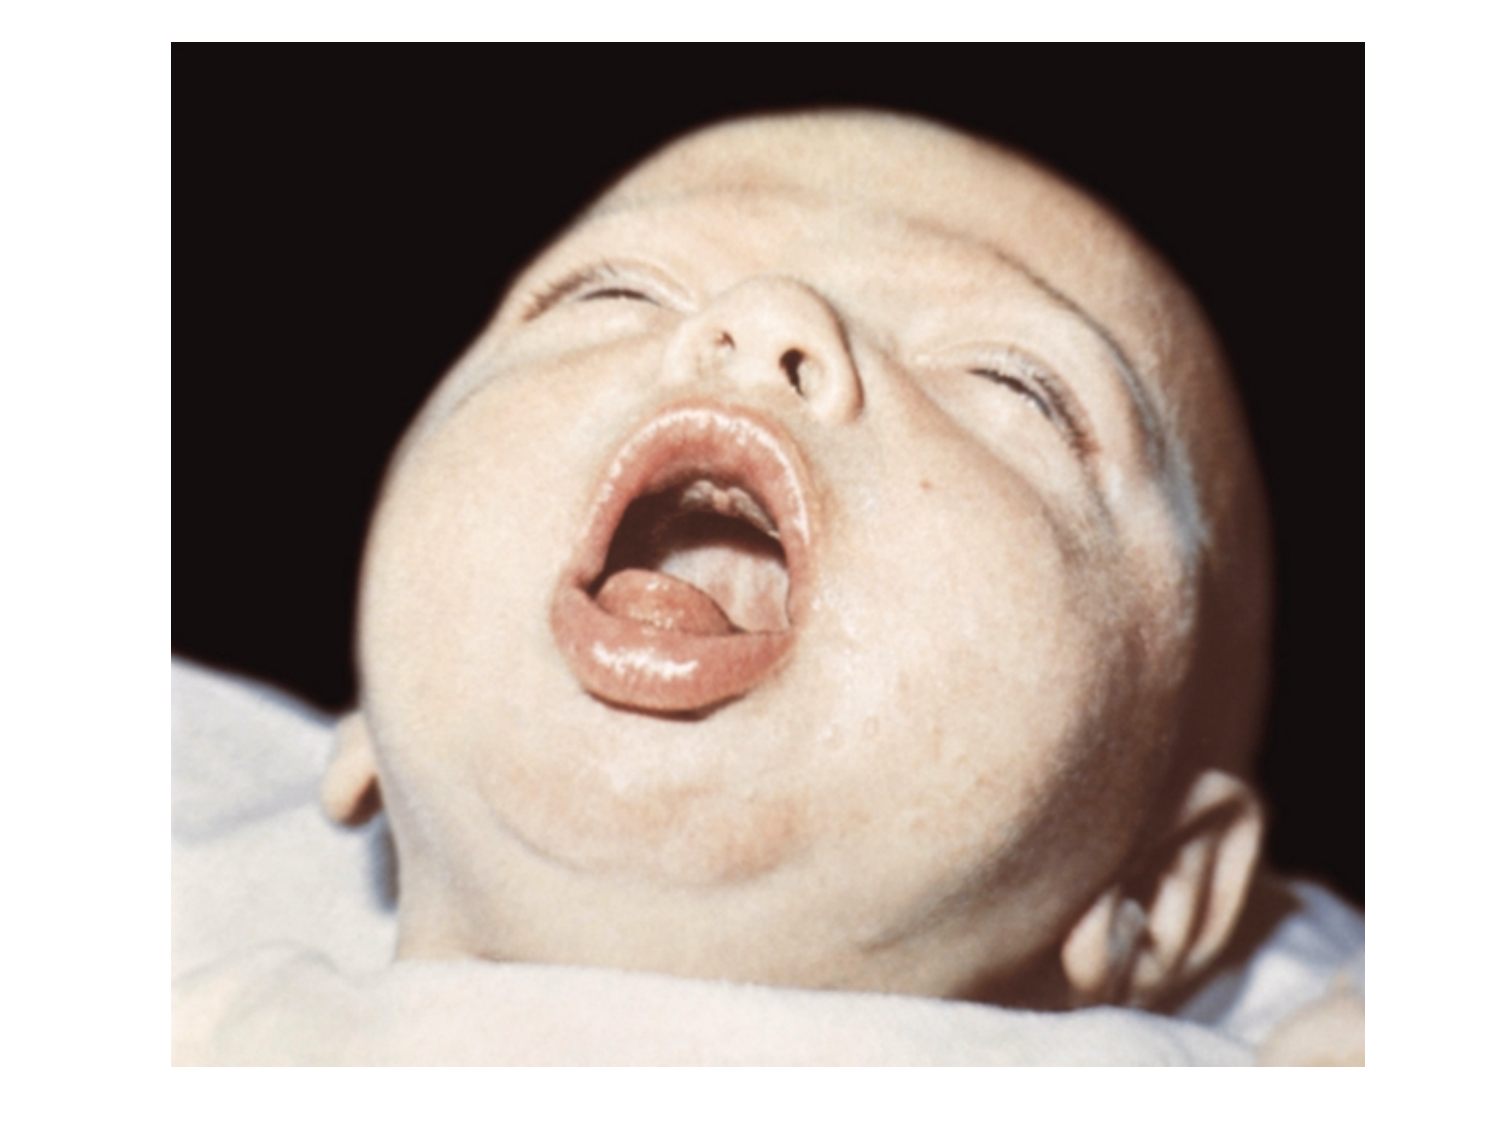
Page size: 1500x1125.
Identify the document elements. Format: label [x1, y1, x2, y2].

list [170, 42, 1365, 1068]
